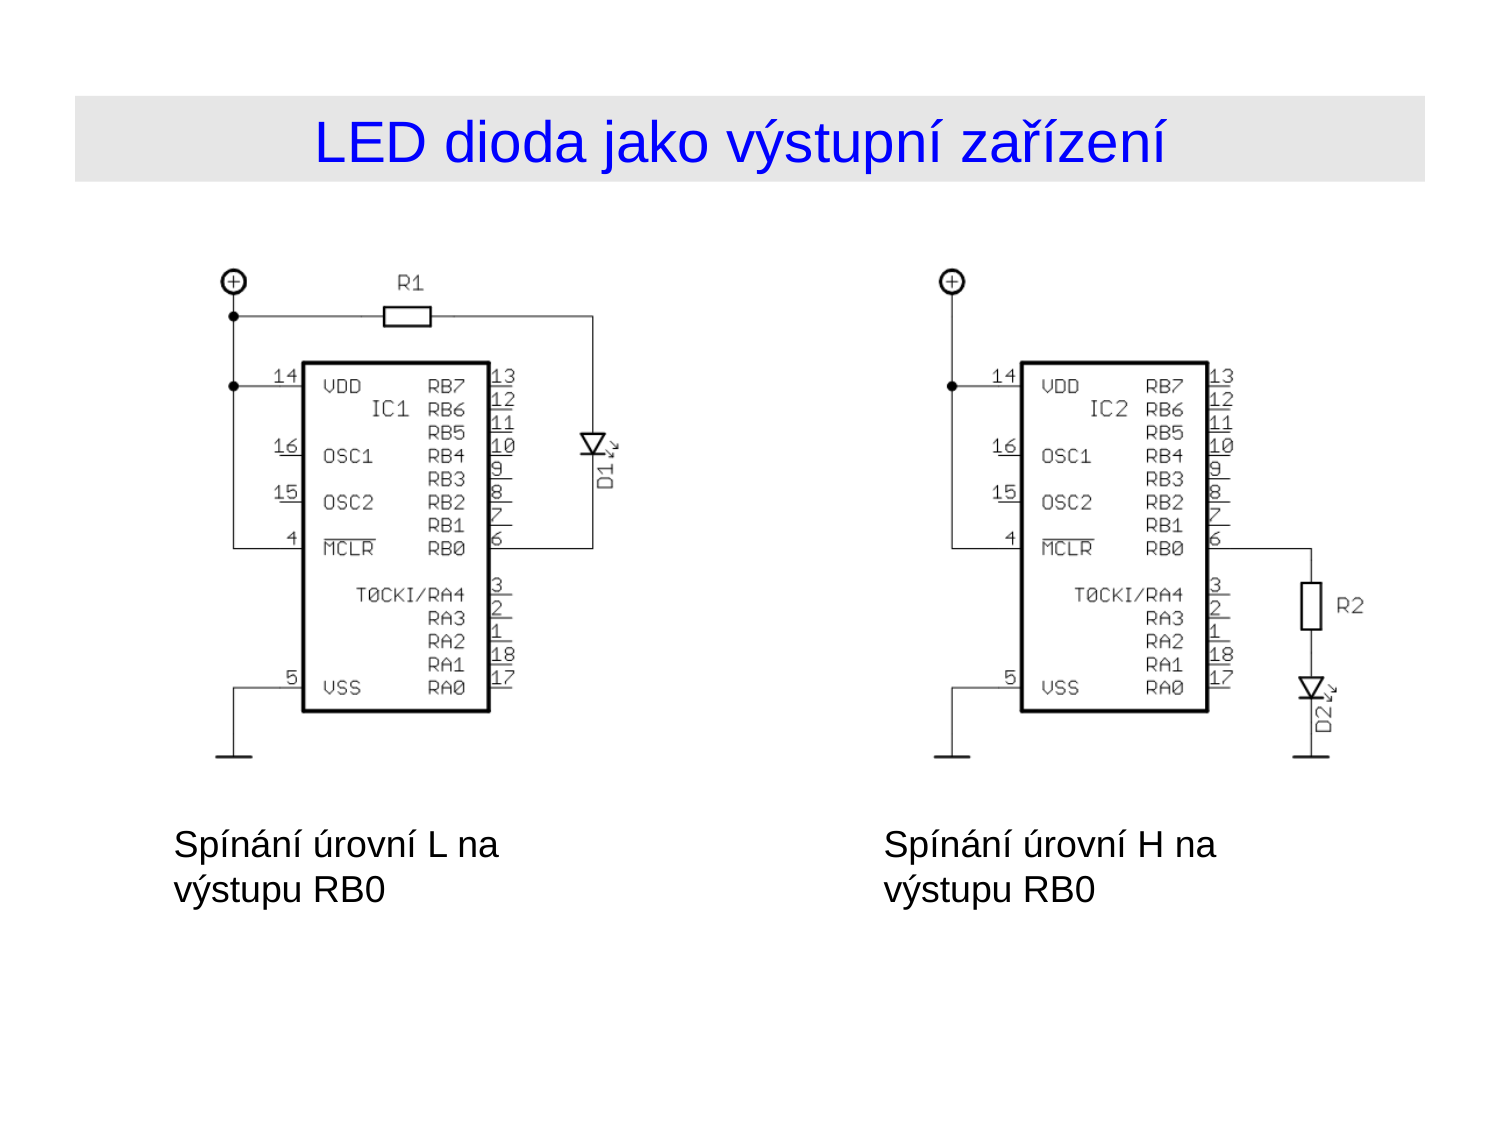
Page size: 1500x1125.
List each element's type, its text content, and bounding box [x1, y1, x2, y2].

text_box Spínání úrovní H na výstupu RB0 [868, 812, 1339, 918]
text_box Spínání úrovní L na výstupu RB0 [158, 812, 627, 918]
title LED dioda jako výstupní zařízení [75, 95, 1425, 182]
picture [205, 243, 1376, 789]
